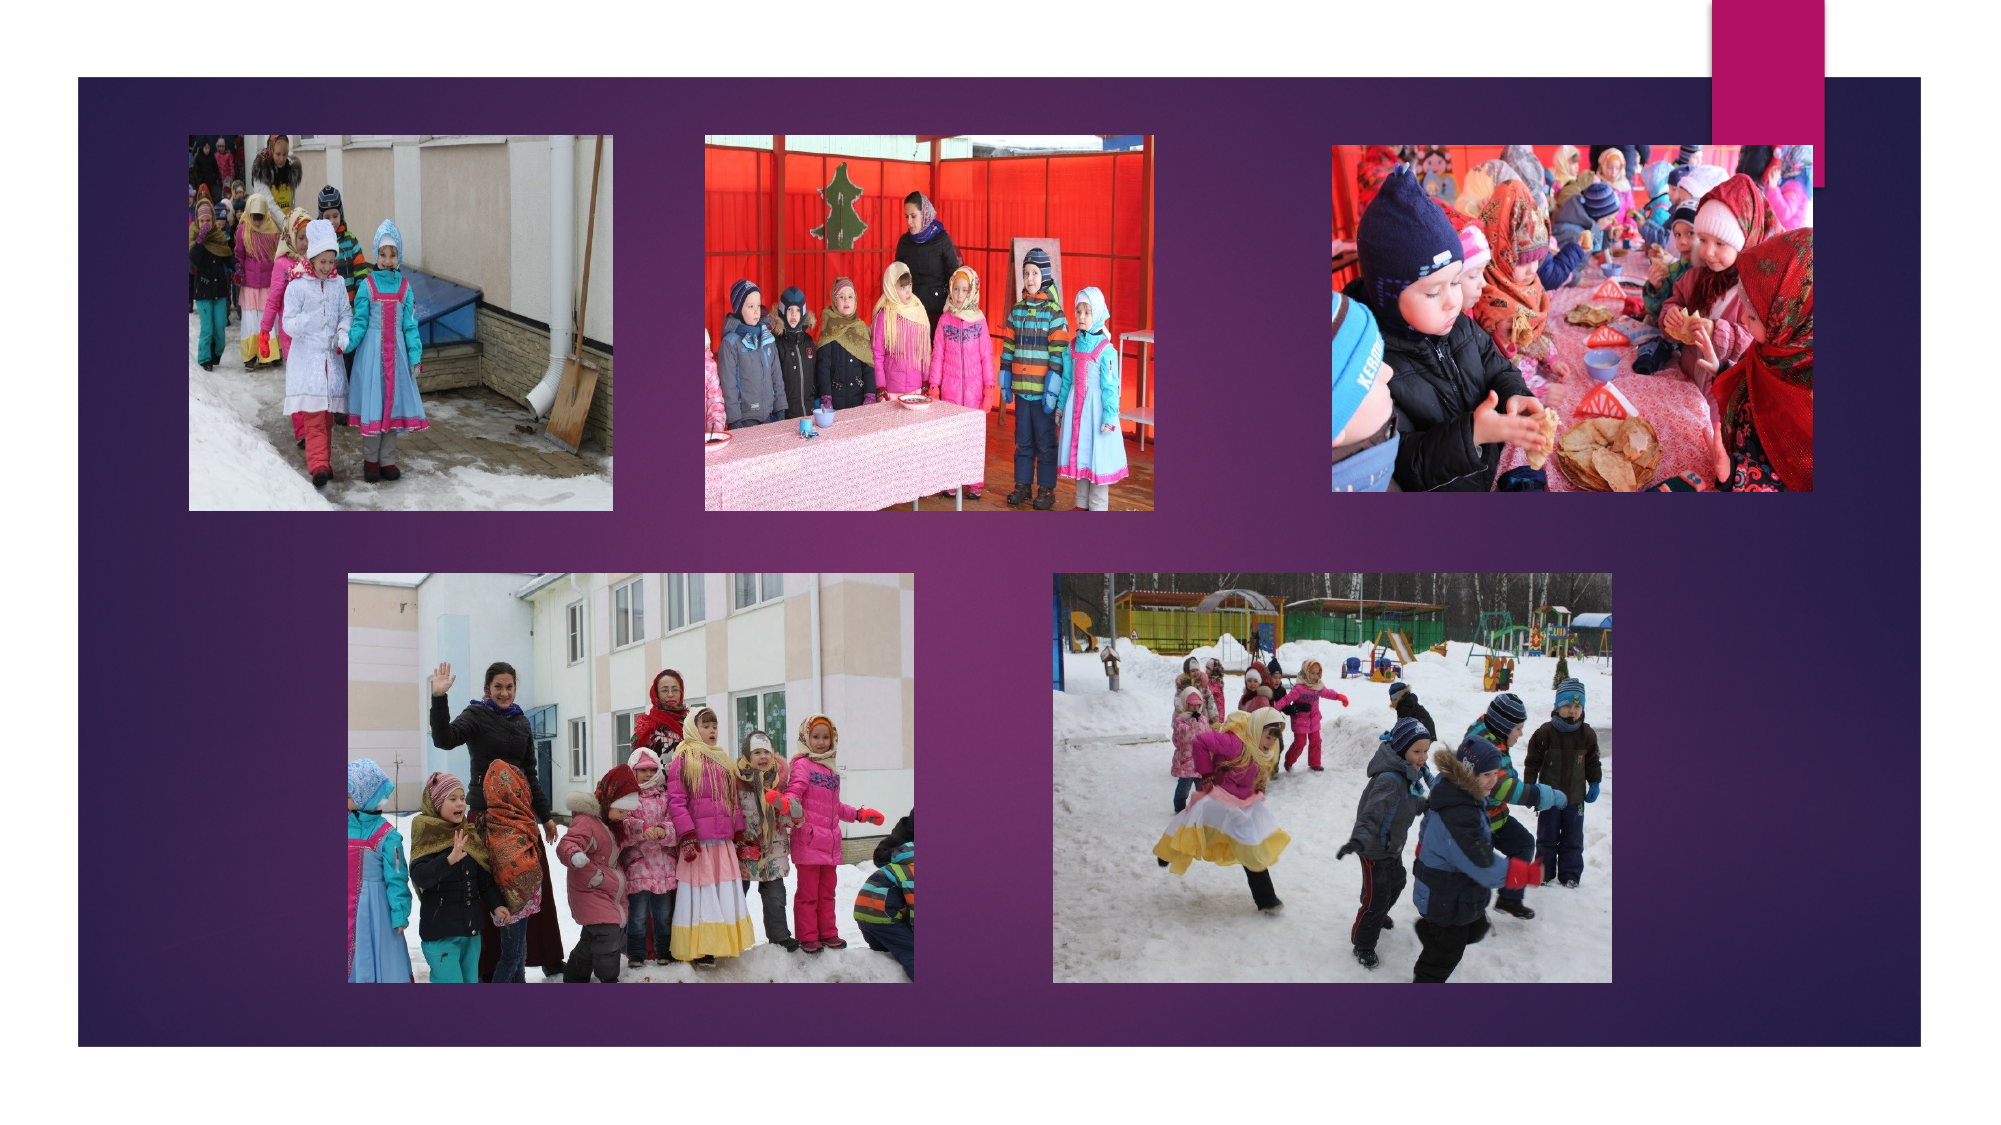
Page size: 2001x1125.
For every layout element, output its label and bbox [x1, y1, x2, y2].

picture [705, 135, 1155, 512]
picture [189, 135, 613, 512]
picture [1053, 573, 1612, 984]
picture [1331, 145, 1814, 492]
picture [348, 573, 914, 984]
